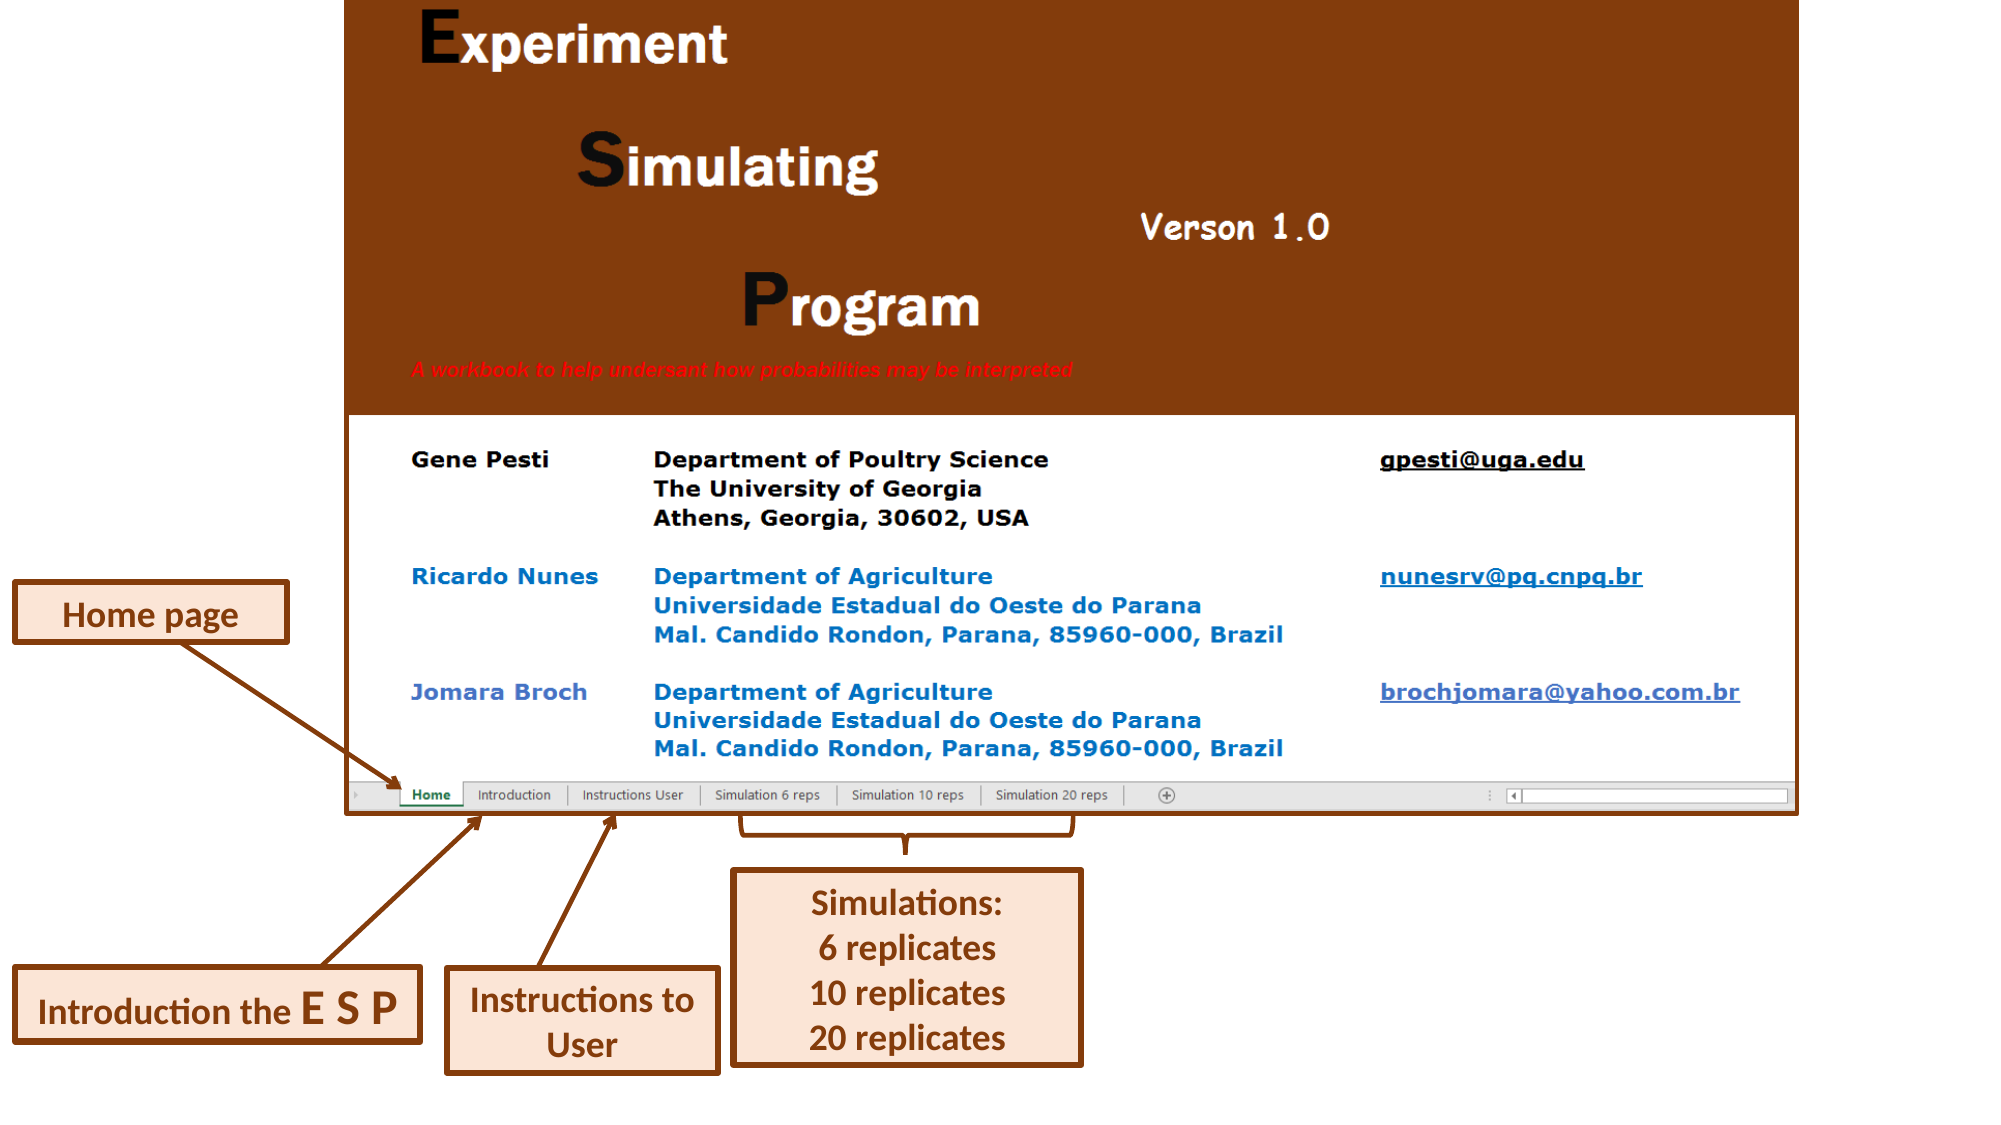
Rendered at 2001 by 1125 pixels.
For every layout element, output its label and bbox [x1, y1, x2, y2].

text_box [733, 815, 1082, 1068]
text_box [15, 815, 446, 1043]
text_box [446, 813, 719, 1075]
picture [348, 0, 1795, 812]
text_box [15, 582, 402, 790]
